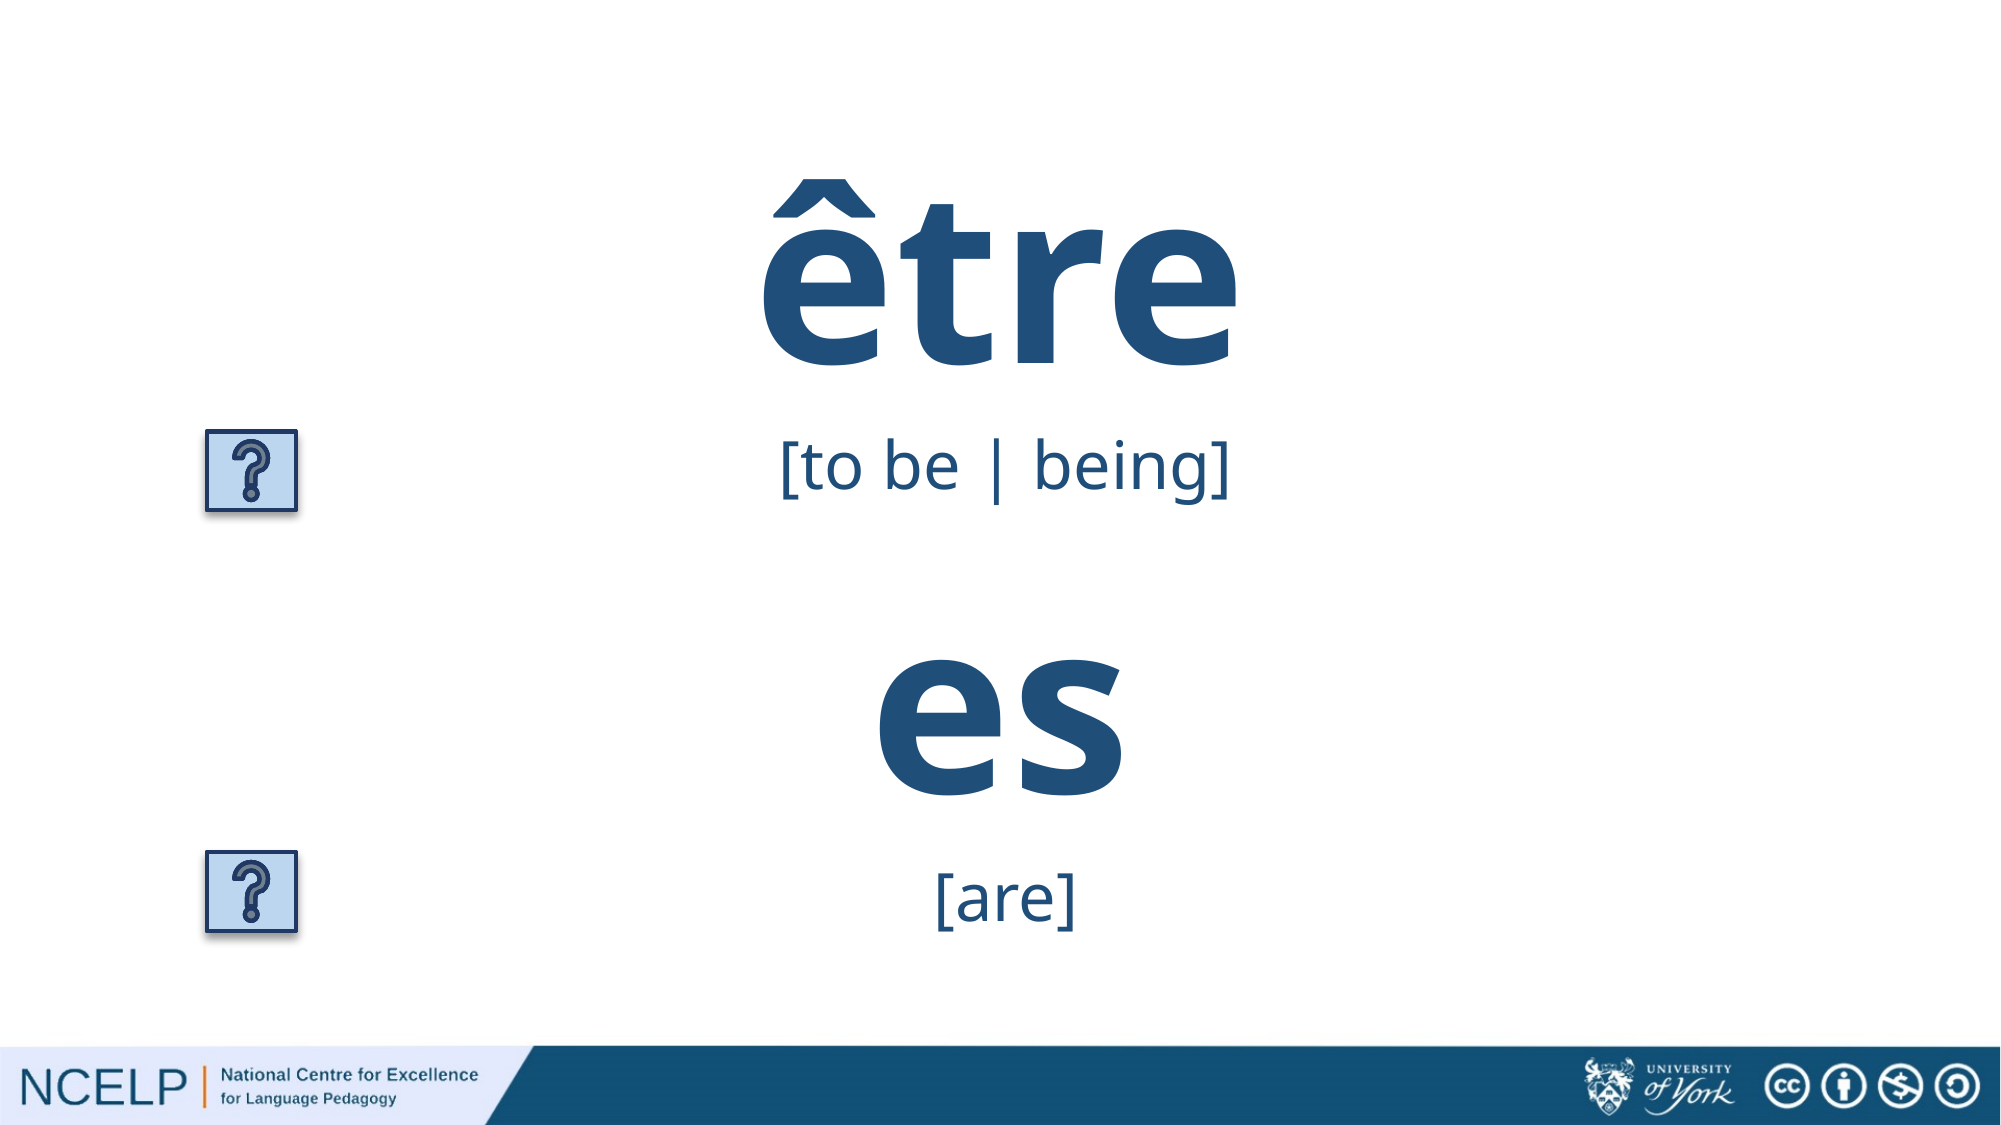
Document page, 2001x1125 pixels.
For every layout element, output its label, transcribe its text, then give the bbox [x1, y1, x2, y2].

title être [0, 177, 2000, 395]
picture [0, 0, 2001, 1125]
text_box [206, 431, 296, 510]
text_box [to be | being] [380, 415, 1632, 512]
text_box [206, 853, 296, 931]
text_box [are] [380, 847, 1632, 944]
text_box es [0, 546, 2000, 853]
